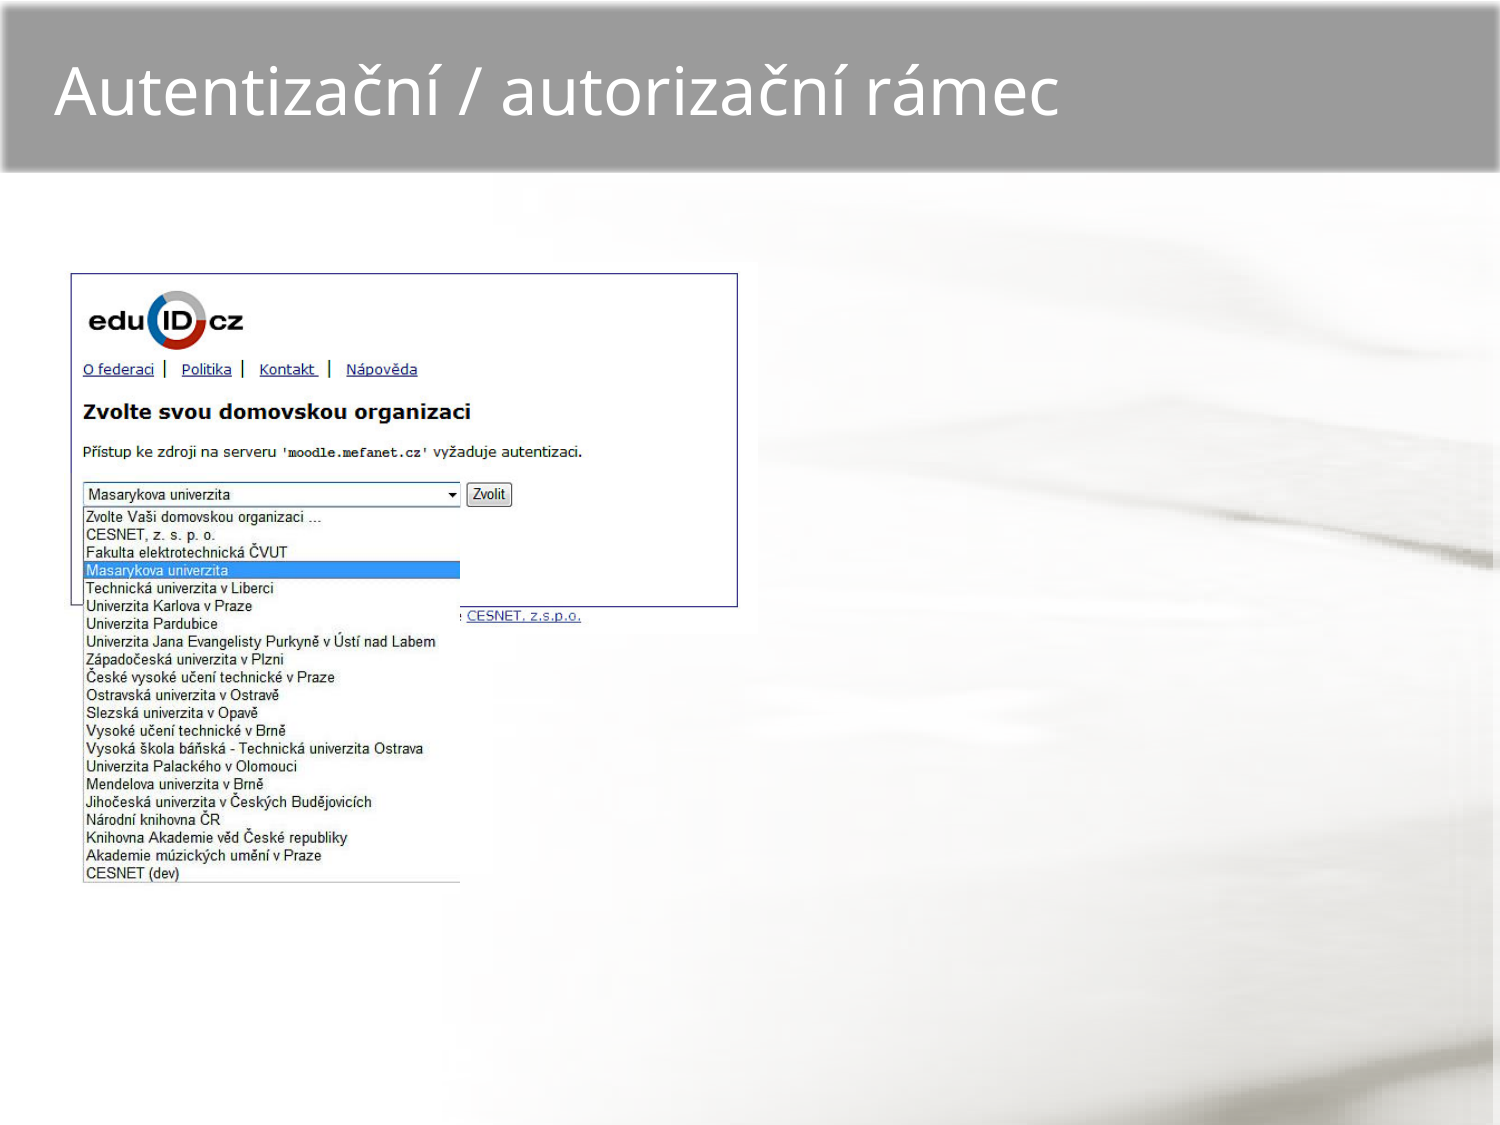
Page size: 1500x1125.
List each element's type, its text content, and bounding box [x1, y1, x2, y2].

title Autentizační / autorizační rámec [39, 42, 1376, 135]
picture [64, 262, 758, 894]
